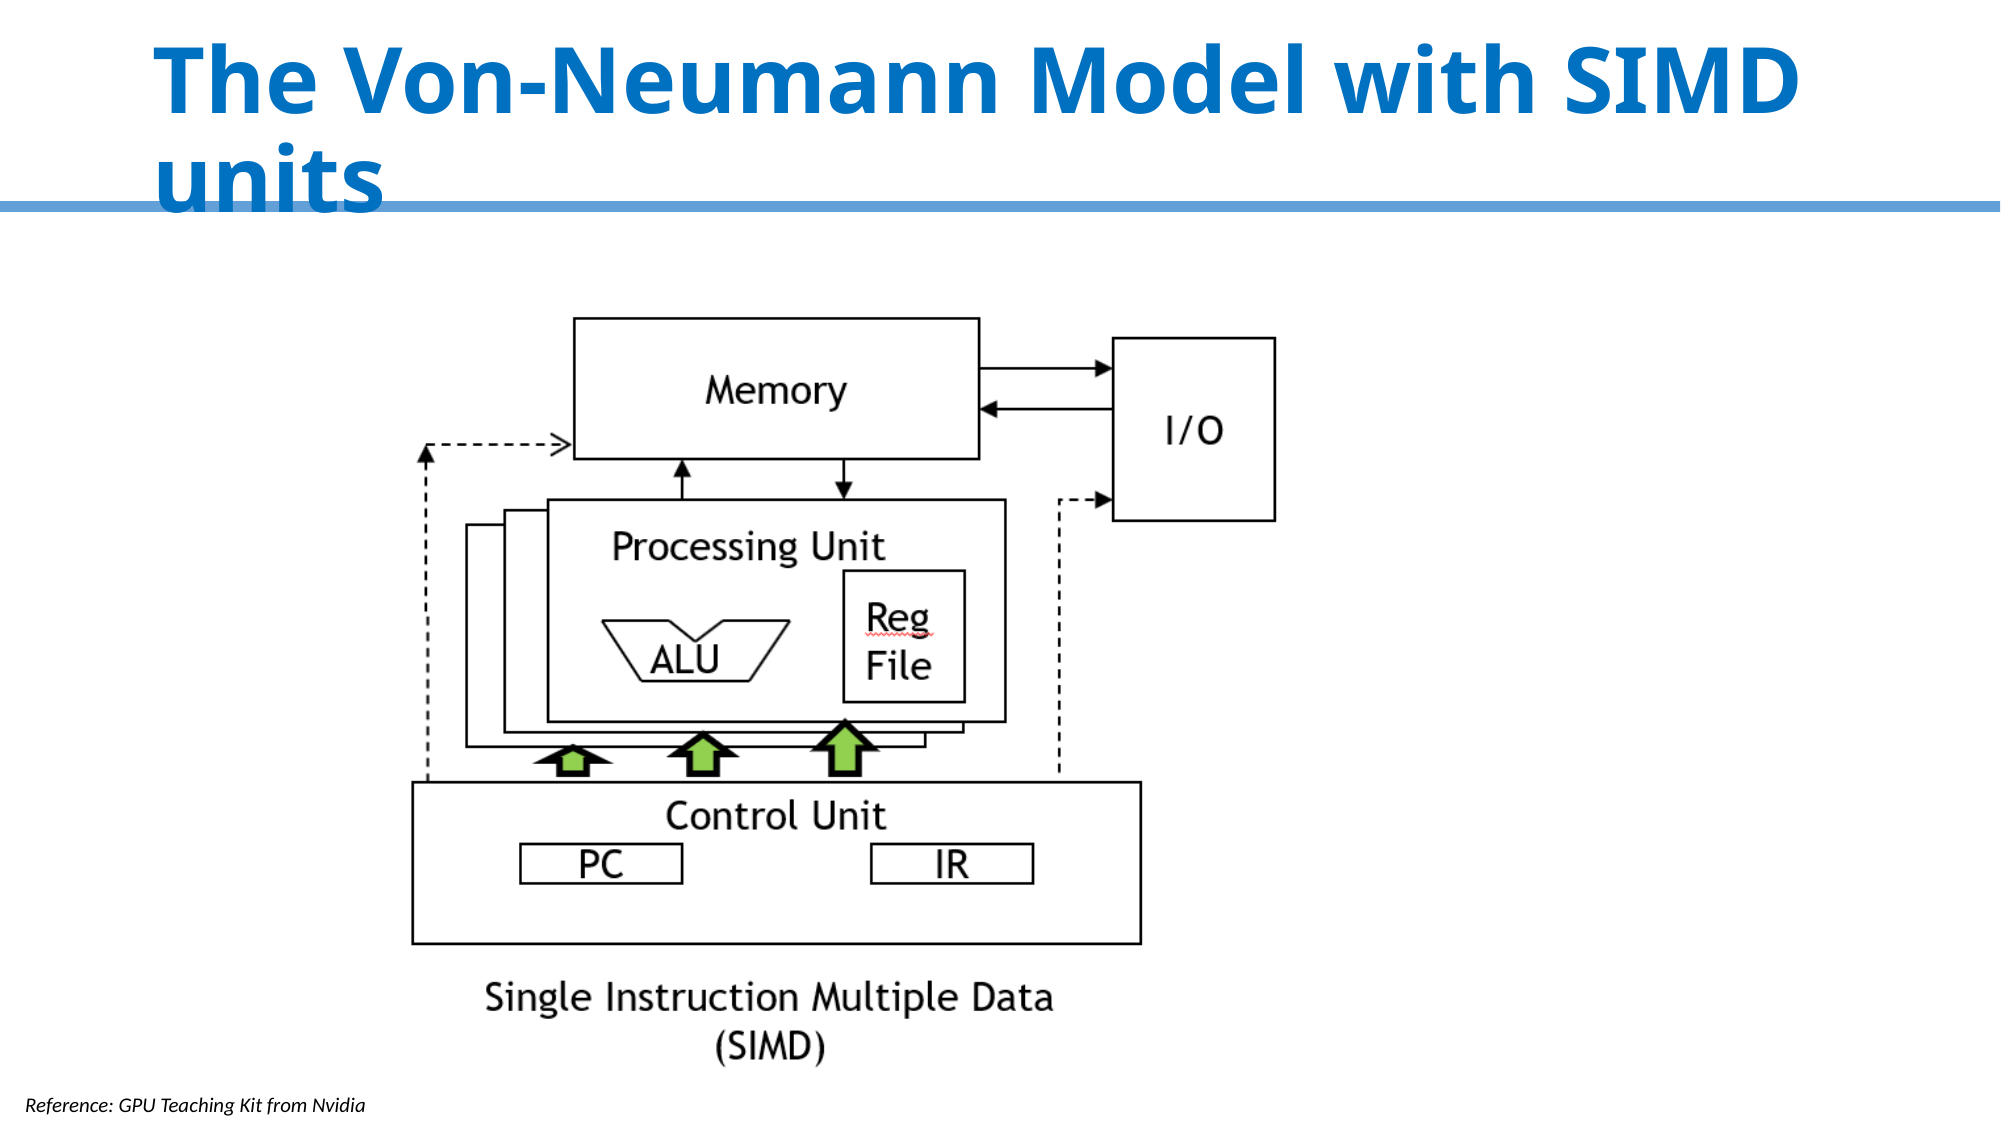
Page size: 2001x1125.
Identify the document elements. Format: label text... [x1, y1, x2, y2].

picture [267, 245, 1388, 1103]
title The Von-Neumann Model with SIMD units [137, 59, 1863, 207]
text_box Reference: GPU Teaching Kit from Nvidia [10, 1084, 381, 1125]
